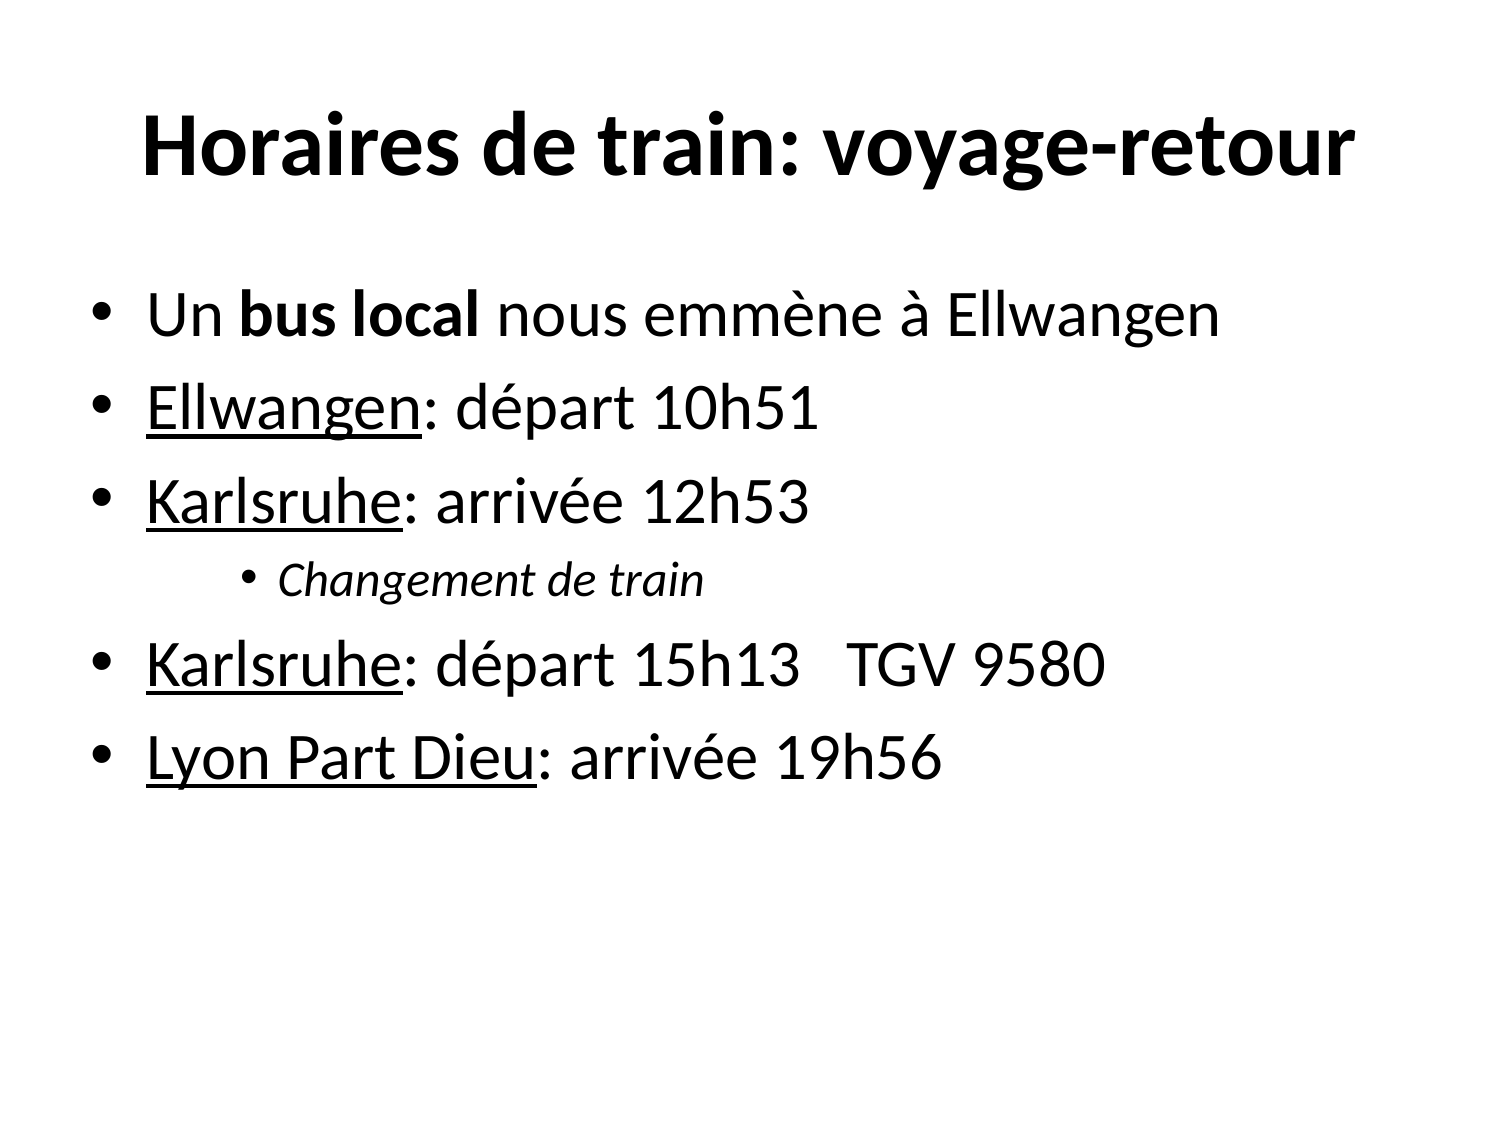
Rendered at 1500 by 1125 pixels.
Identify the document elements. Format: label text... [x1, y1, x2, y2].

title Horaires de train: voyage-retour [75, 45, 1425, 233]
list Un bus local nous emmène à Ellwangen Ellwangen: départ 10h51 Karlsruhe: arrivée 12h53 Changement de train Karlsruhe: départ 15h13 TGV 9580 Lyon Part Dieu: arrivée 19h56 [75, 262, 1425, 1005]
